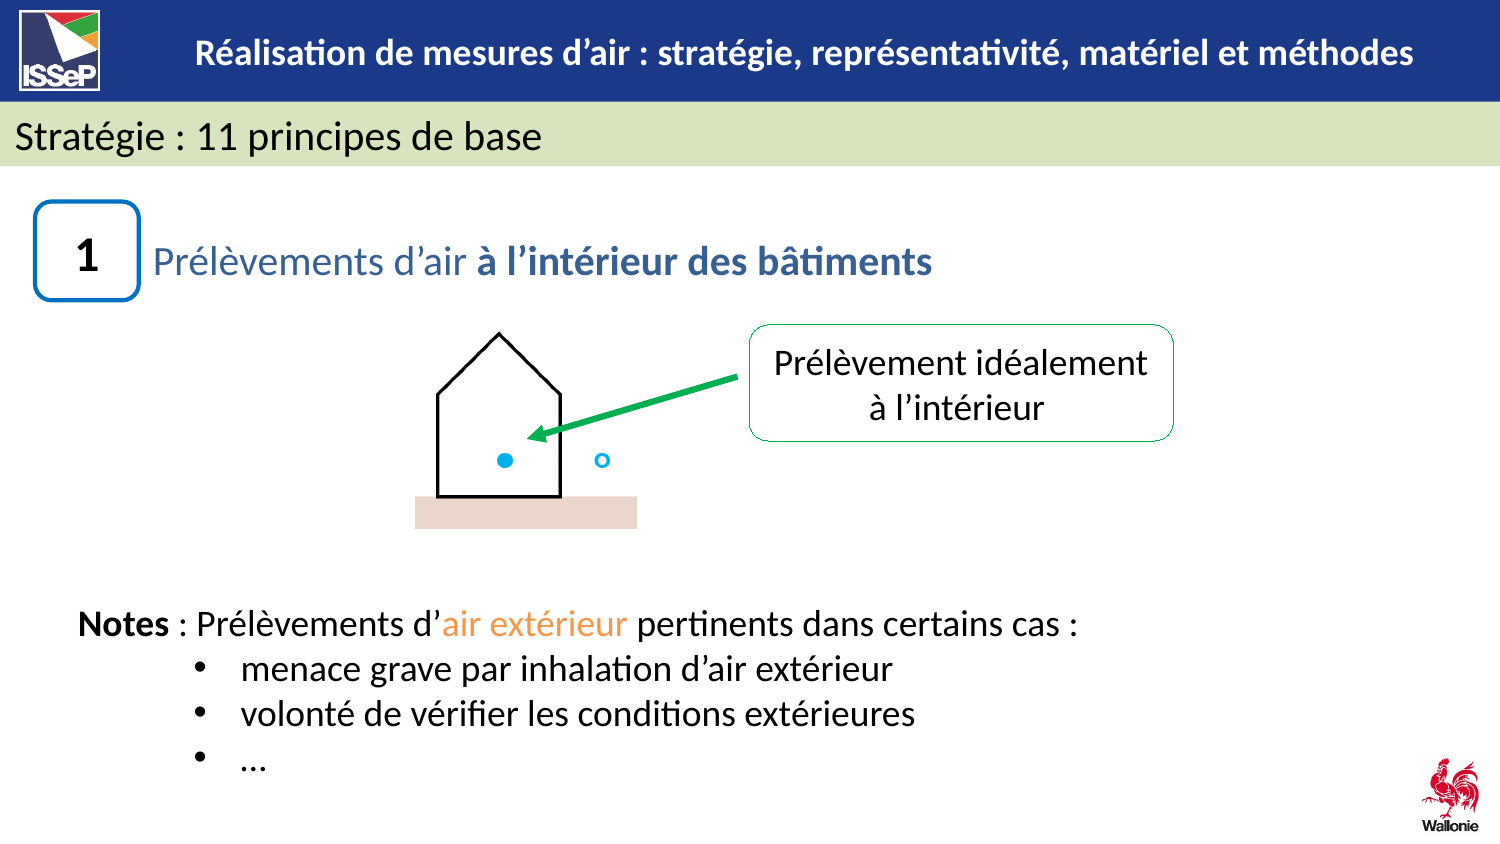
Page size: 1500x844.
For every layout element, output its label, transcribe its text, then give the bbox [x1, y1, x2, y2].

text_box Prélèvement idéalement à l’intérieur [749, 324, 1174, 442]
text_box Prélèvements d’air à l’intérieur des bâtiments Notes : Prélèvements d’air extérieur pertinents dans certains cas : menace grave par inhalation d’air extérieur volonté de vérifier les conditions extérieures … [63, 226, 1435, 786]
text_box 1 [32, 199, 141, 303]
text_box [526, 376, 738, 440]
text_box Stratégie : 11 principes de base [0, 101, 1500, 167]
picture [19, 10, 100, 91]
picture [415, 314, 637, 529]
picture [1418, 751, 1485, 838]
